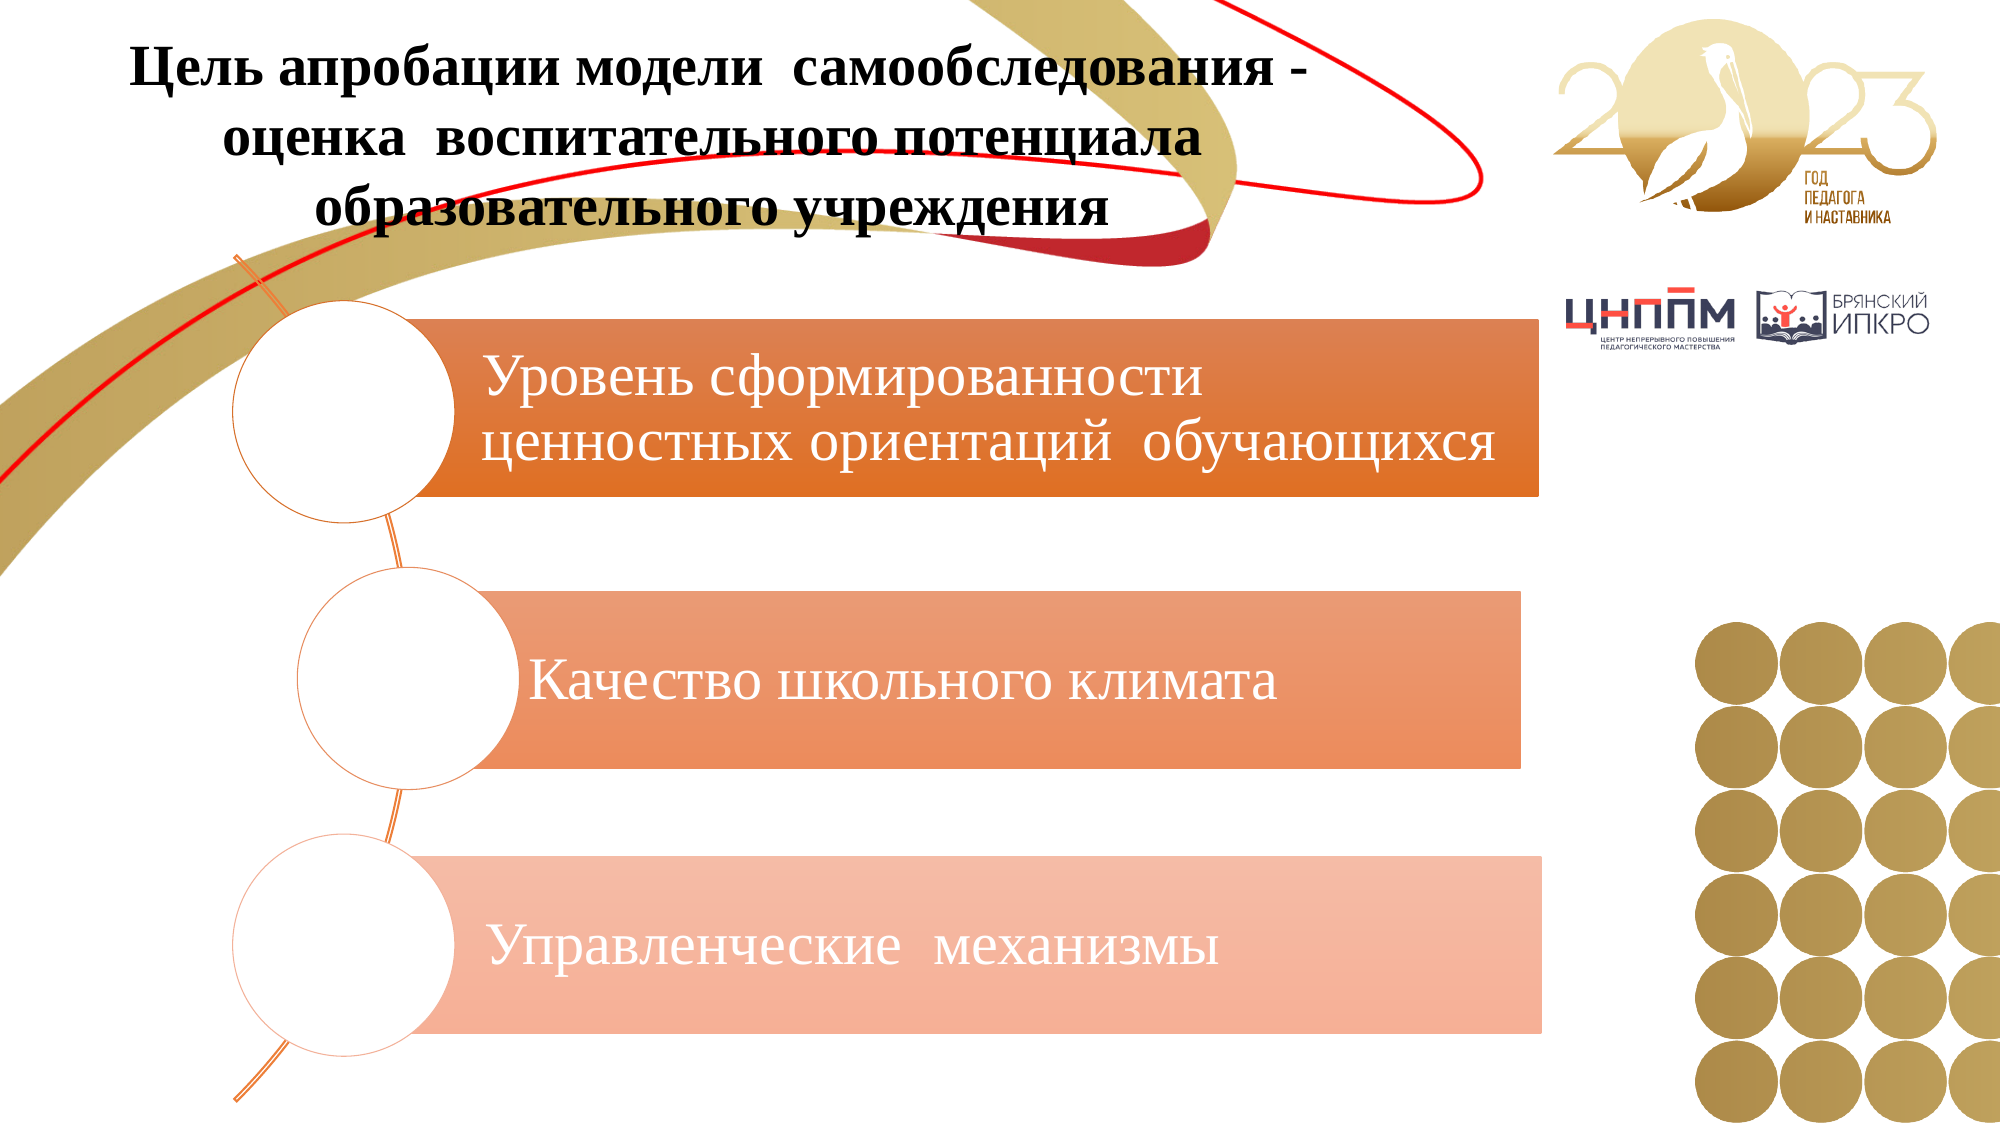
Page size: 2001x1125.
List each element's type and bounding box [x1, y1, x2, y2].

picture [1553, 19, 1937, 224]
picture [1554, 277, 1937, 361]
picture [1695, 622, 2000, 1123]
picture [0, 0, 1488, 1114]
text_box [220, 233, 1554, 1123]
